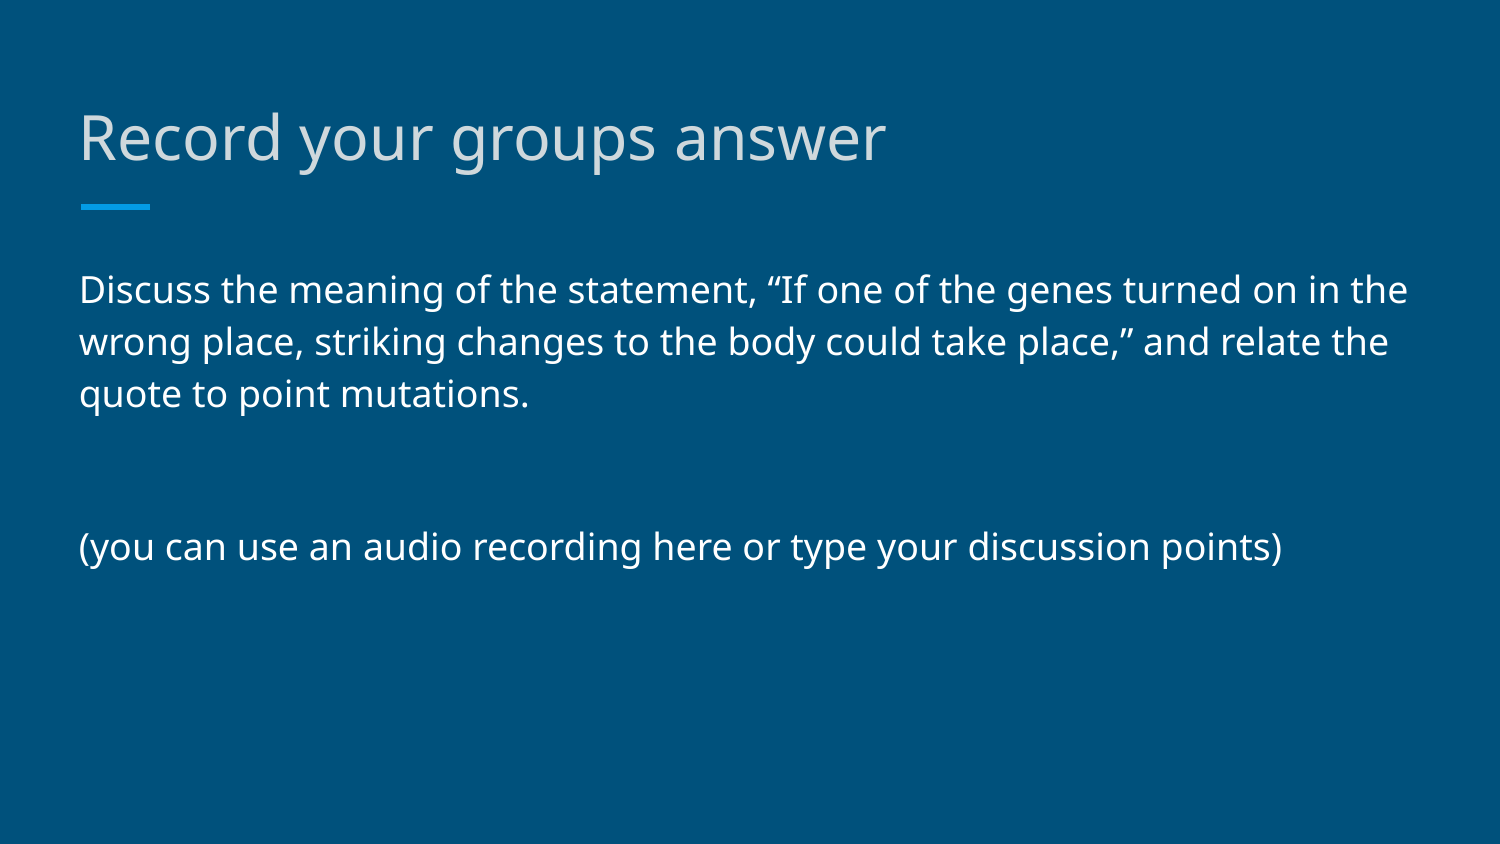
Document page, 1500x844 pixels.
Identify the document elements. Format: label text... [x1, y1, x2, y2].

title Record your groups answer [63, 75, 1437, 188]
list Discuss the meaning of the statement, “If one of the genes turned on in the wrong place, striking changes to the body could take place,” and relate the quote to point mutations. (you can use an audio recording here or type your discussion points) [63, 244, 1437, 750]
